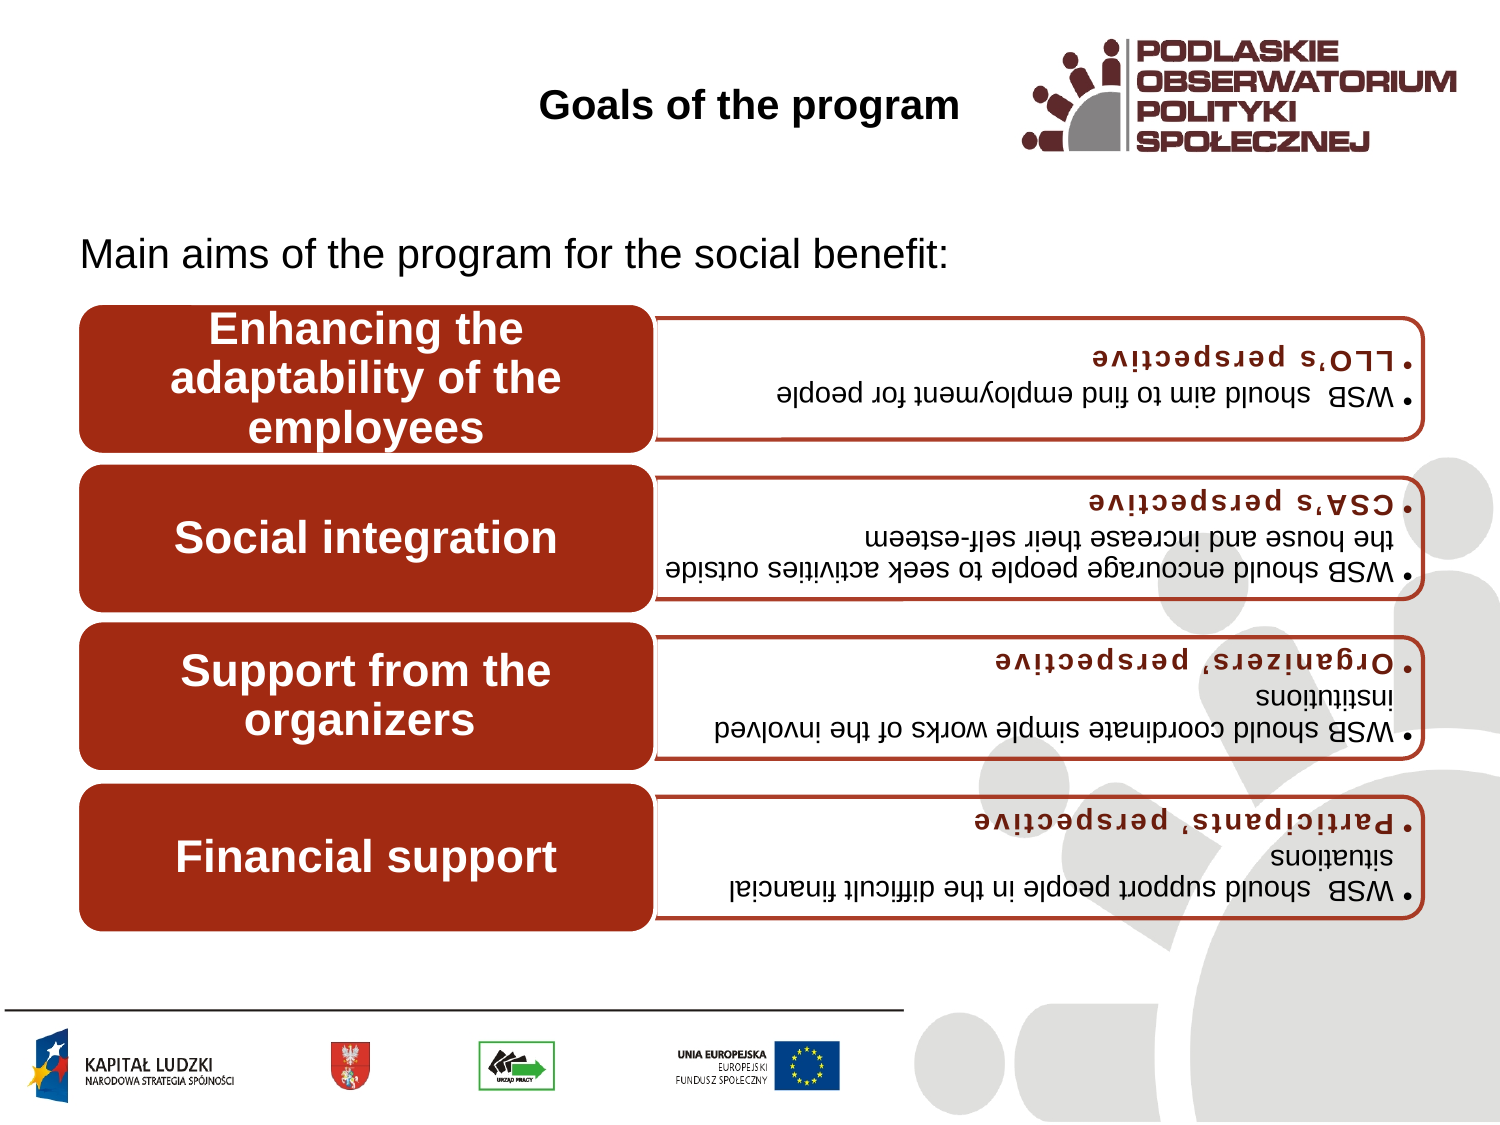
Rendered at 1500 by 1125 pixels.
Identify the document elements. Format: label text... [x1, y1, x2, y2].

text_box Main aims of the program for the social benefit: [64, 219, 1424, 285]
picture [0, 0, 1500, 1125]
title Goals of the program [111, 54, 1388, 152]
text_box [76, 302, 1424, 935]
